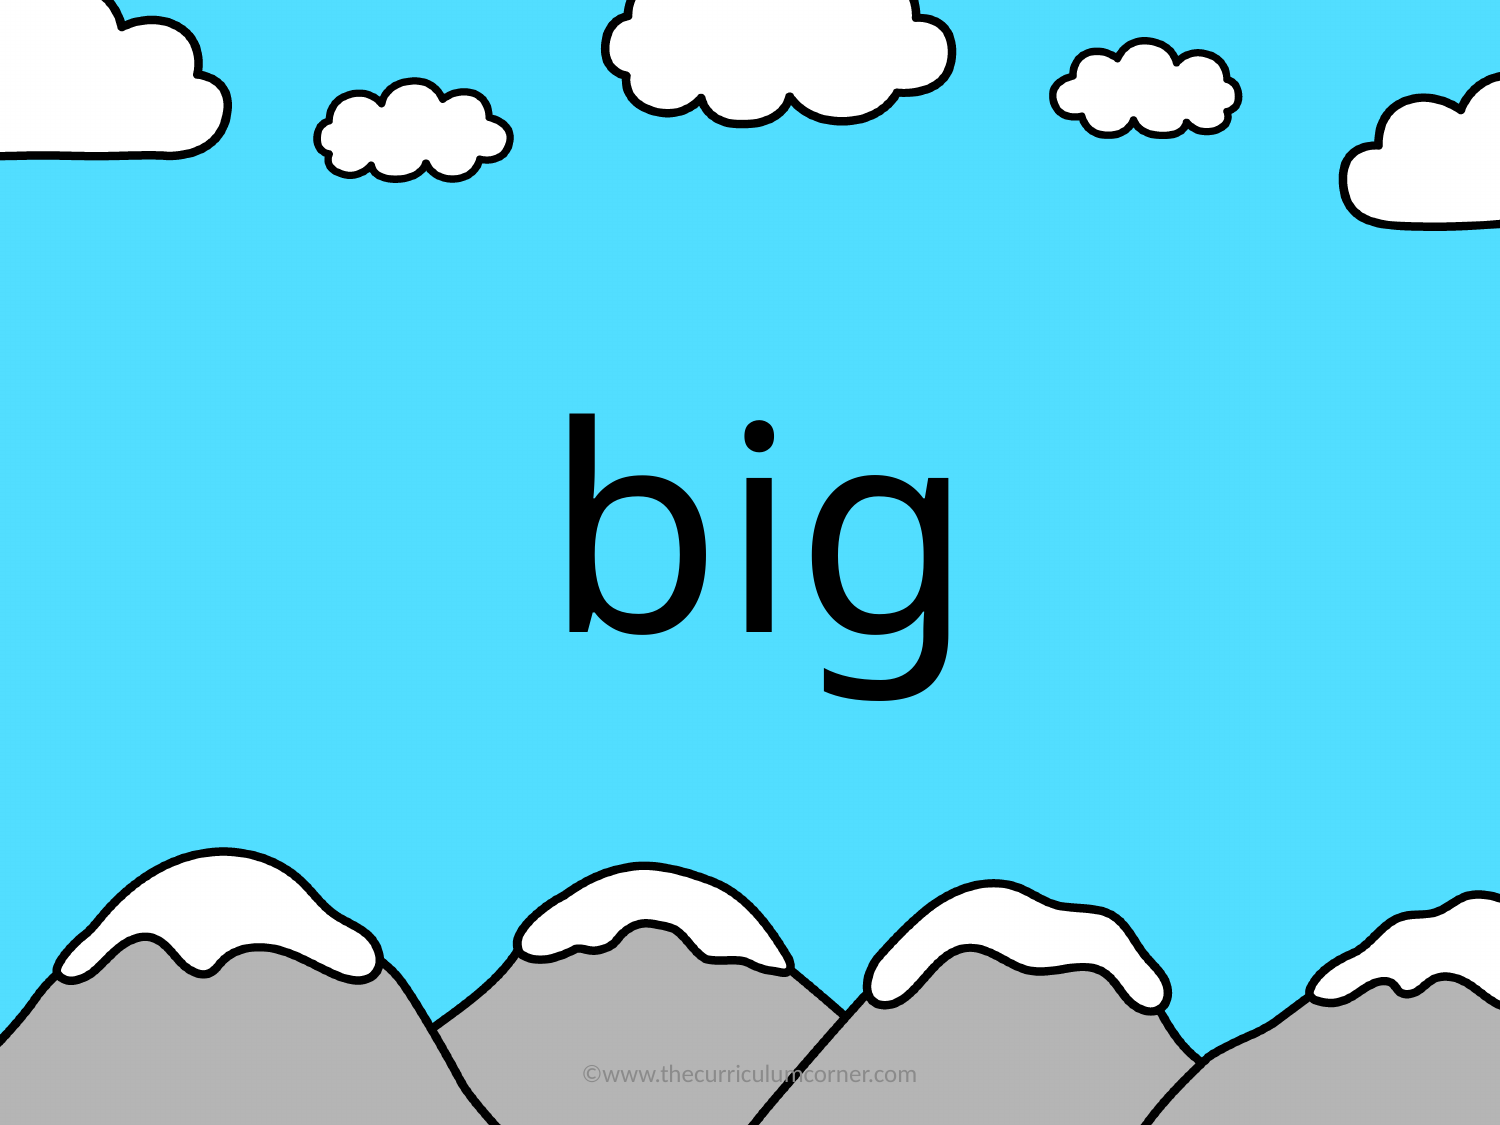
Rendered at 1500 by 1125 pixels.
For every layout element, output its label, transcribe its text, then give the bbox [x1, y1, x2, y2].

footer ©www.thecurriculumcorner.com [496, 1042, 1004, 1103]
picture [0, 0, 1500, 1125]
text_box big [245, 337, 1275, 698]
